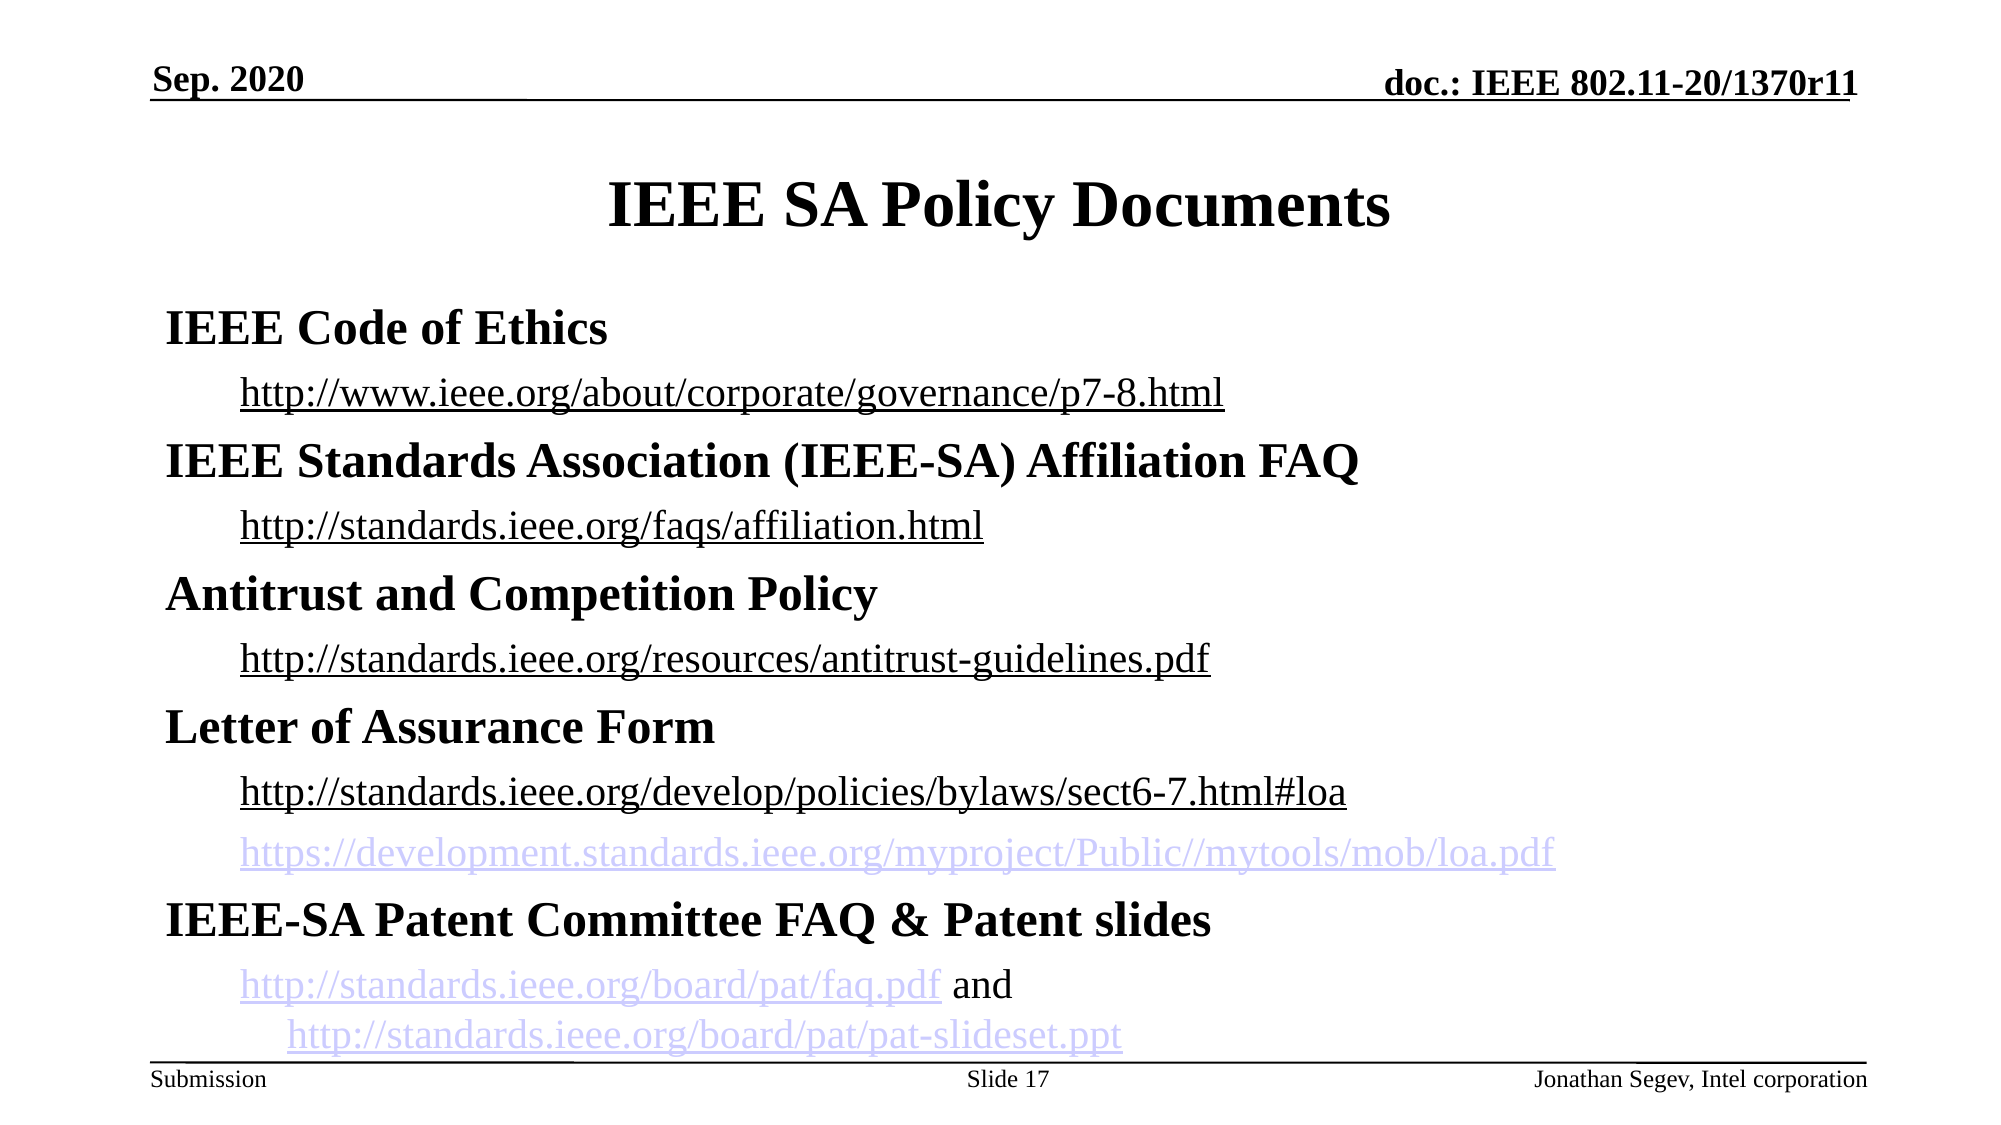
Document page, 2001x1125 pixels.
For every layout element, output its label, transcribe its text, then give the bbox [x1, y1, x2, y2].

list IEEE Code of Ethics http://www.ieee.org/about/corporate/governance/p7-8.html IEEE Standards Association (IEEE-SA) Affiliation FAQ http://standards.ieee.org/faqs/affiliation.html Antitrust and Competition Policy http://standards.ieee.org/resources/antitrust-guidelines.pdf Letter of Assurance Form http://standards.ieee.org/develop/policies/bylaws/sect6-7.html#loa https://development.standards.ieee.org/myproject/Public//mytools/mob/loa.pdf IEEE-SA Patent Committee FAQ & Patent slides http://standards.ieee.org/board/pat/faq.pdf and http://standards.ieee.org/board/pat/pat-slideset.ppt [149, 286, 1850, 1000]
title IEEE SA Policy Documents [149, 112, 1850, 286]
slide_number Slide 17 [950, 1061, 1067, 1123]
footer Jonathan Segev, Intel corporation [1171, 1061, 1869, 1093]
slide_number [152, 54, 563, 100]
